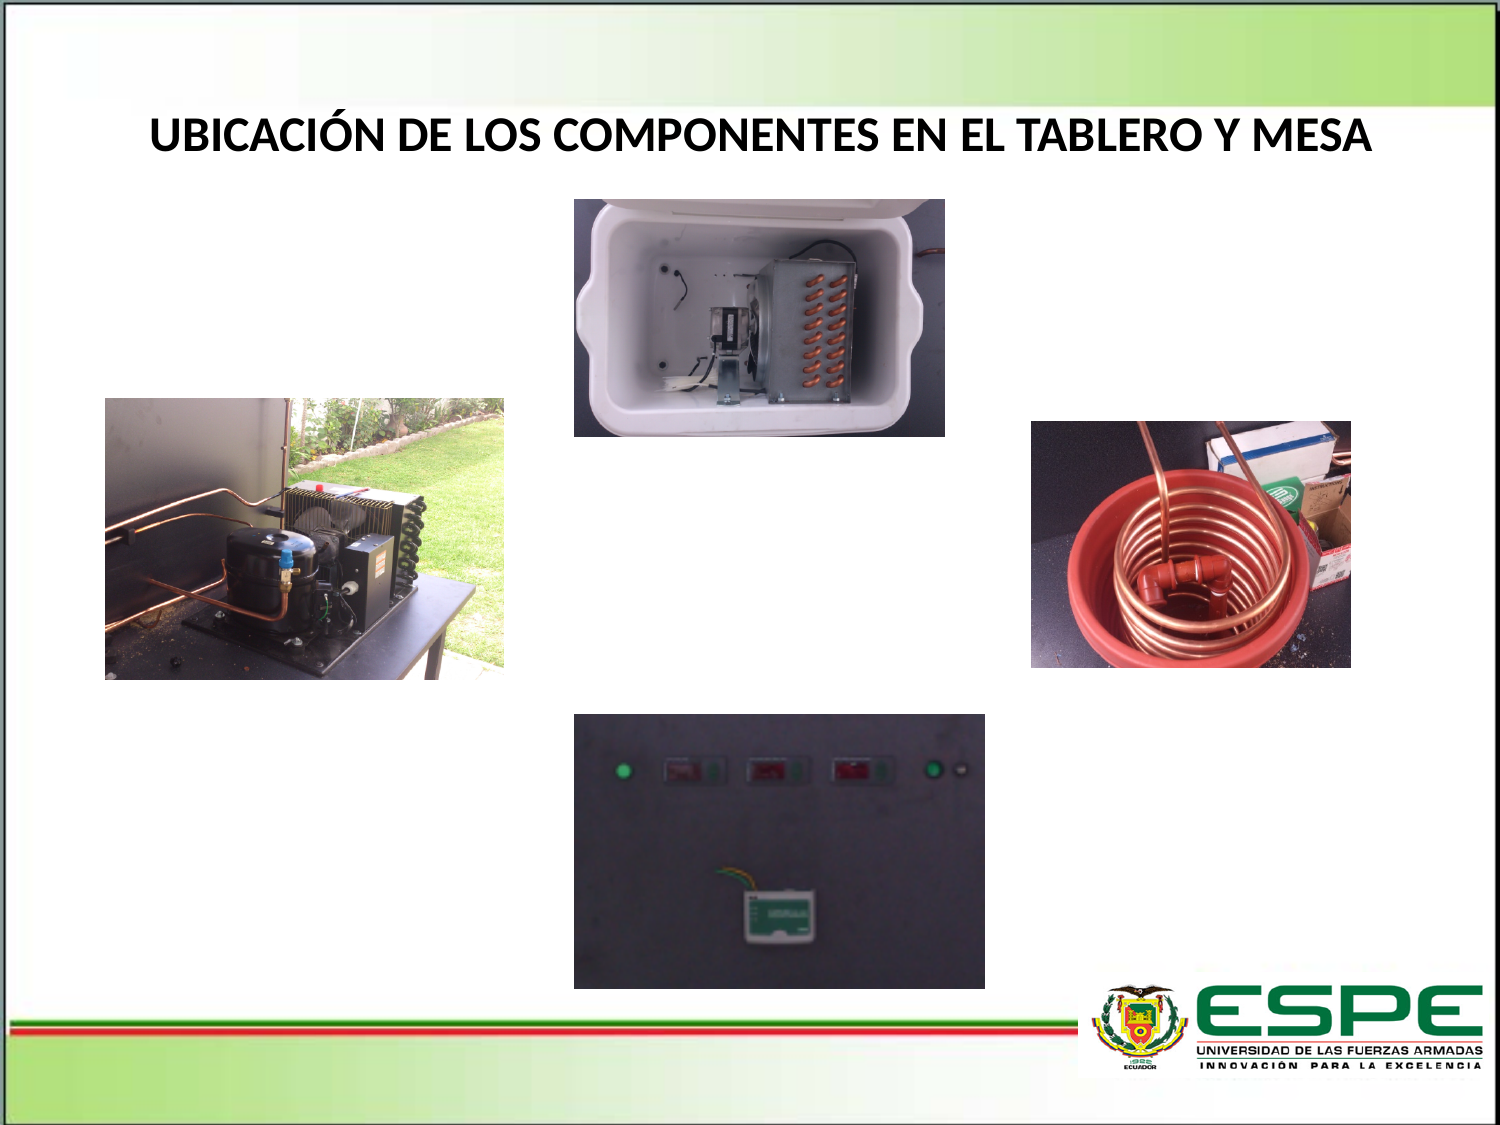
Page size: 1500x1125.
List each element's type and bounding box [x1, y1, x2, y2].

picture [105, 398, 505, 680]
picture [573, 198, 945, 437]
picture [1031, 421, 1351, 668]
picture [573, 714, 985, 989]
text_box [0, 0, 1500, 1125]
